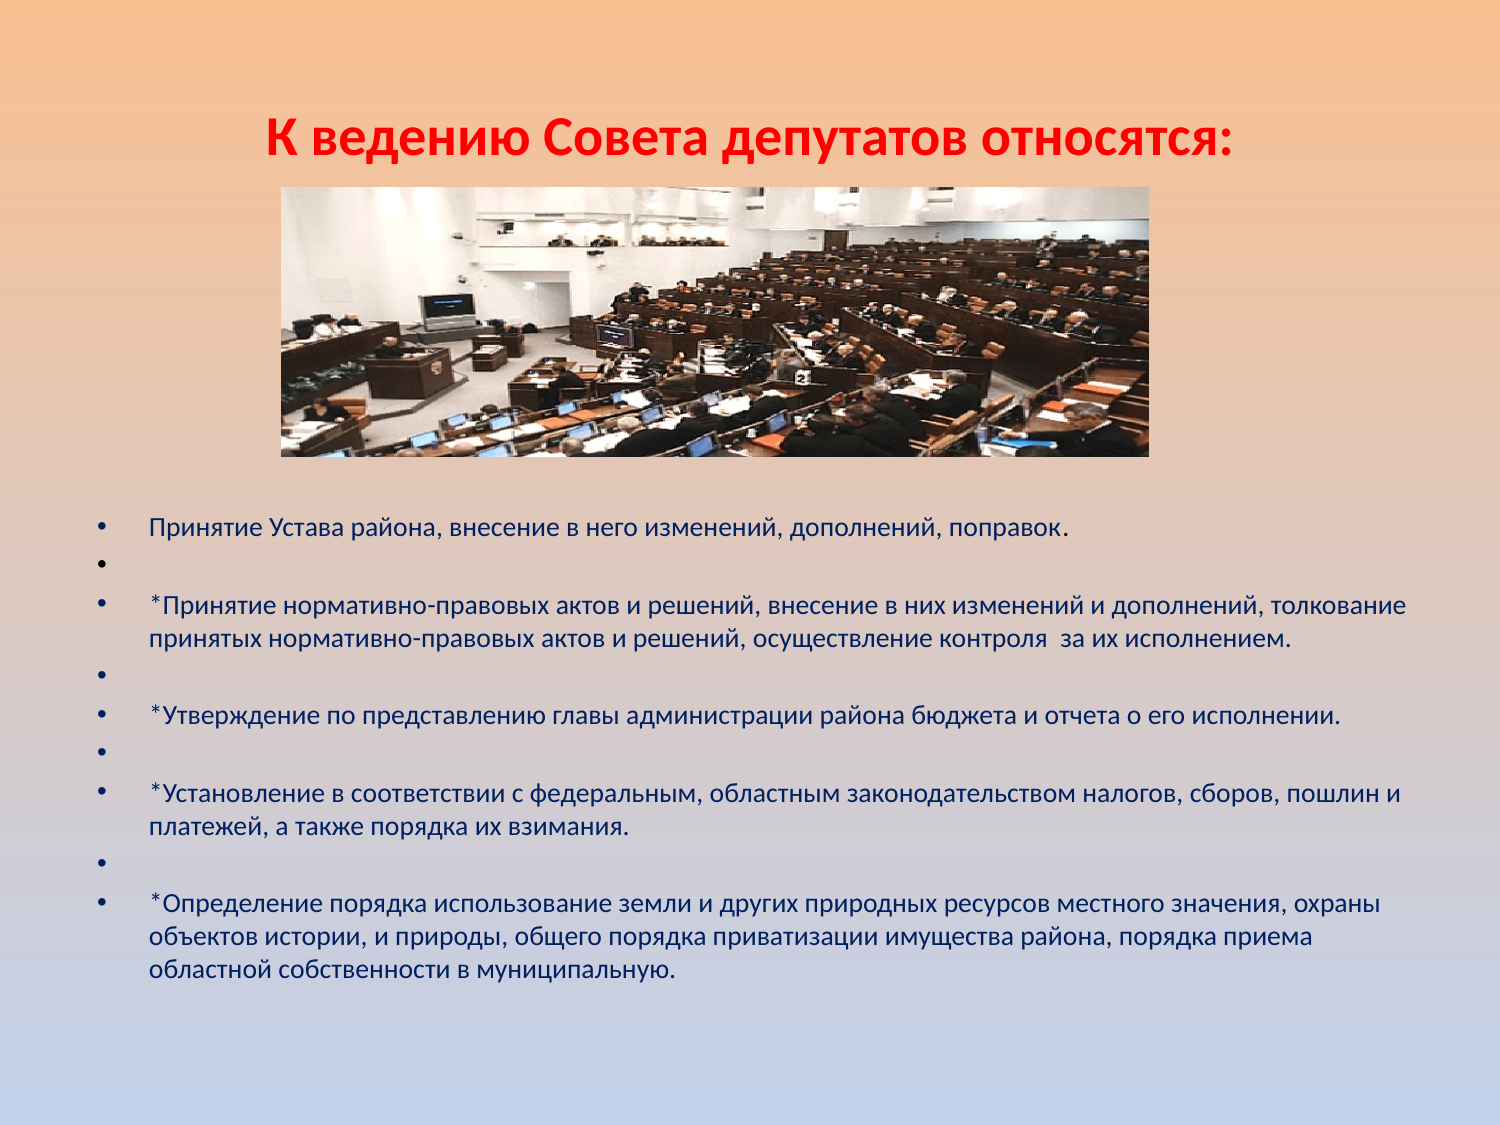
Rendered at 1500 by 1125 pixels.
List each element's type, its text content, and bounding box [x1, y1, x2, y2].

title К ведению Совета депутатов относятся: [75, 46, 1425, 329]
list Принятие Устава района, внесение в него изменений, дополнений, поправок. *Принятие нормативно-правовых актов и решений, внесение в них изменений и дополнений, толкование принятых нормативно-правовых актов и решений, осуществление контроля за их исполнением. *Утверждение по представлению главы администрации района бюджета и отчета о его исполнении. *Установление в соответствии с федеральным, областным законодательством налогов, сборов, пошлин и платежей, а также порядка их взимания. *Определение порядка использование земли и других природных ресурсов местного значения, охраны объектов истории, и природы, общего порядка приватизации имущества района, порядка приема областной собственности в муниципальную. [82, 269, 1432, 1012]
picture [280, 187, 1149, 458]
